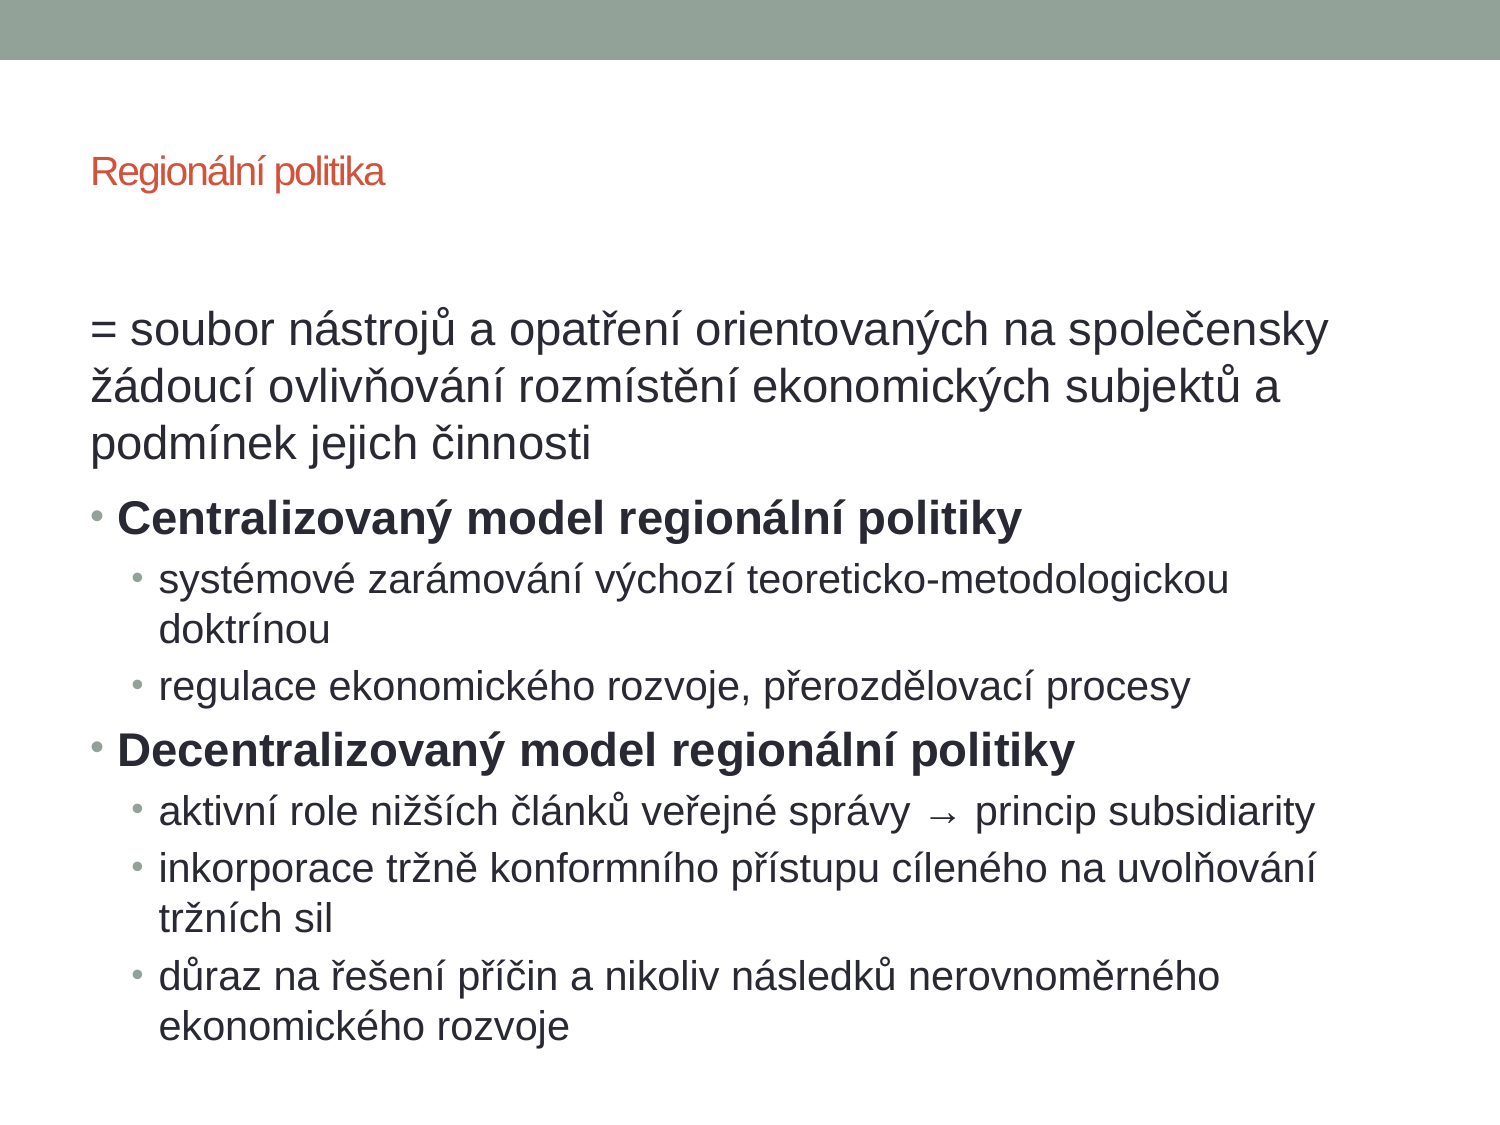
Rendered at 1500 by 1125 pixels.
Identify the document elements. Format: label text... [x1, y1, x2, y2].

list = soubor nástrojů a opatření orientovaných na společensky žádoucí ovlivňování rozmístění ekonomických subjektů a podmínek jejich činnosti Centralizovaný model regionální politiky systémové zarámování výchozí teoreticko-metodologickou doktrínou regulace ekonomického rozvoje, přerozdělovací procesy Decentralizovaný model regionální politiky aktivní role nižších článků veřejné správy → princip subsidiarity inkorporace tržně konformního přístupu cíleného na uvolňování tržních sil důraz na řešení příčin a nikoliv následků nerovnoměrného ekonomického rozvoje [75, 290, 1425, 1063]
title Regionální politika [75, 87, 1425, 250]
